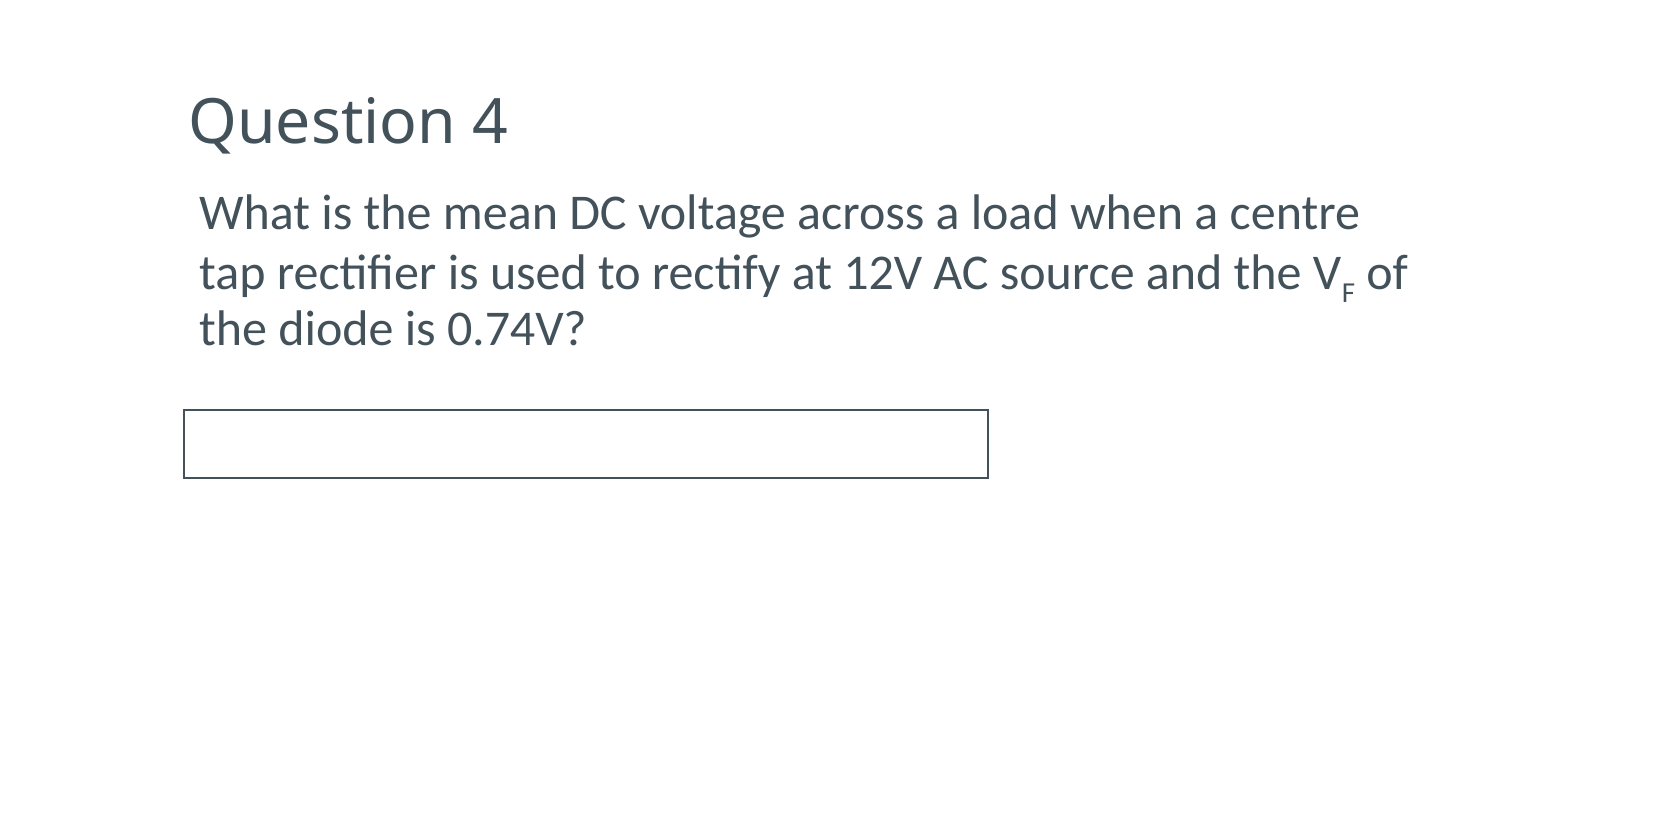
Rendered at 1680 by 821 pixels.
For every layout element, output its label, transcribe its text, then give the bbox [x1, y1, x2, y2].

list What is the mean DC voltage across a load when a centre tap rectifier is used to rectify at 12V AC source and the VF of the diode is 0.74V? [184, 179, 1433, 778]
text_box [183, 409, 989, 479]
title Question 4 [173, 43, 1433, 203]
